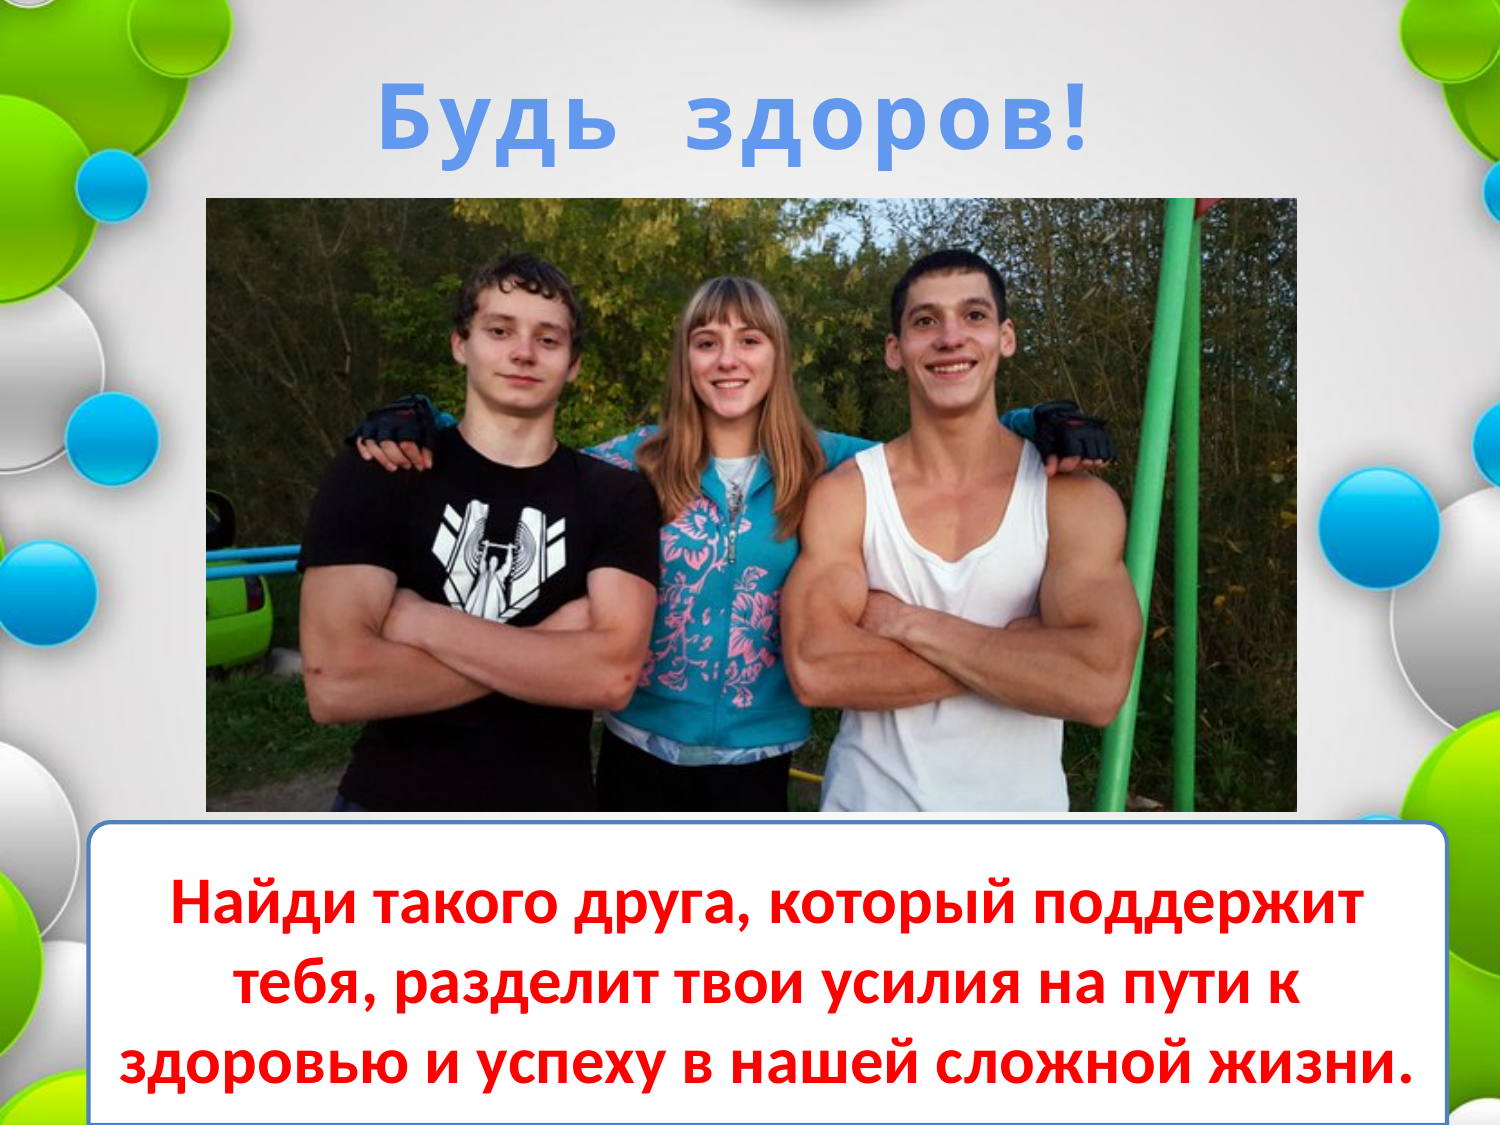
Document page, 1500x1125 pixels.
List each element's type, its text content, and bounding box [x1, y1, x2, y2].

text_box Будь здоров! [17, 50, 1447, 175]
picture [0, 0, 1500, 1125]
text_box Найди такого друга, который поддержит тебя, разделит твои усилия на пути к здоровью и успеху в нашей сложной жизни. [86, 820, 1450, 1125]
